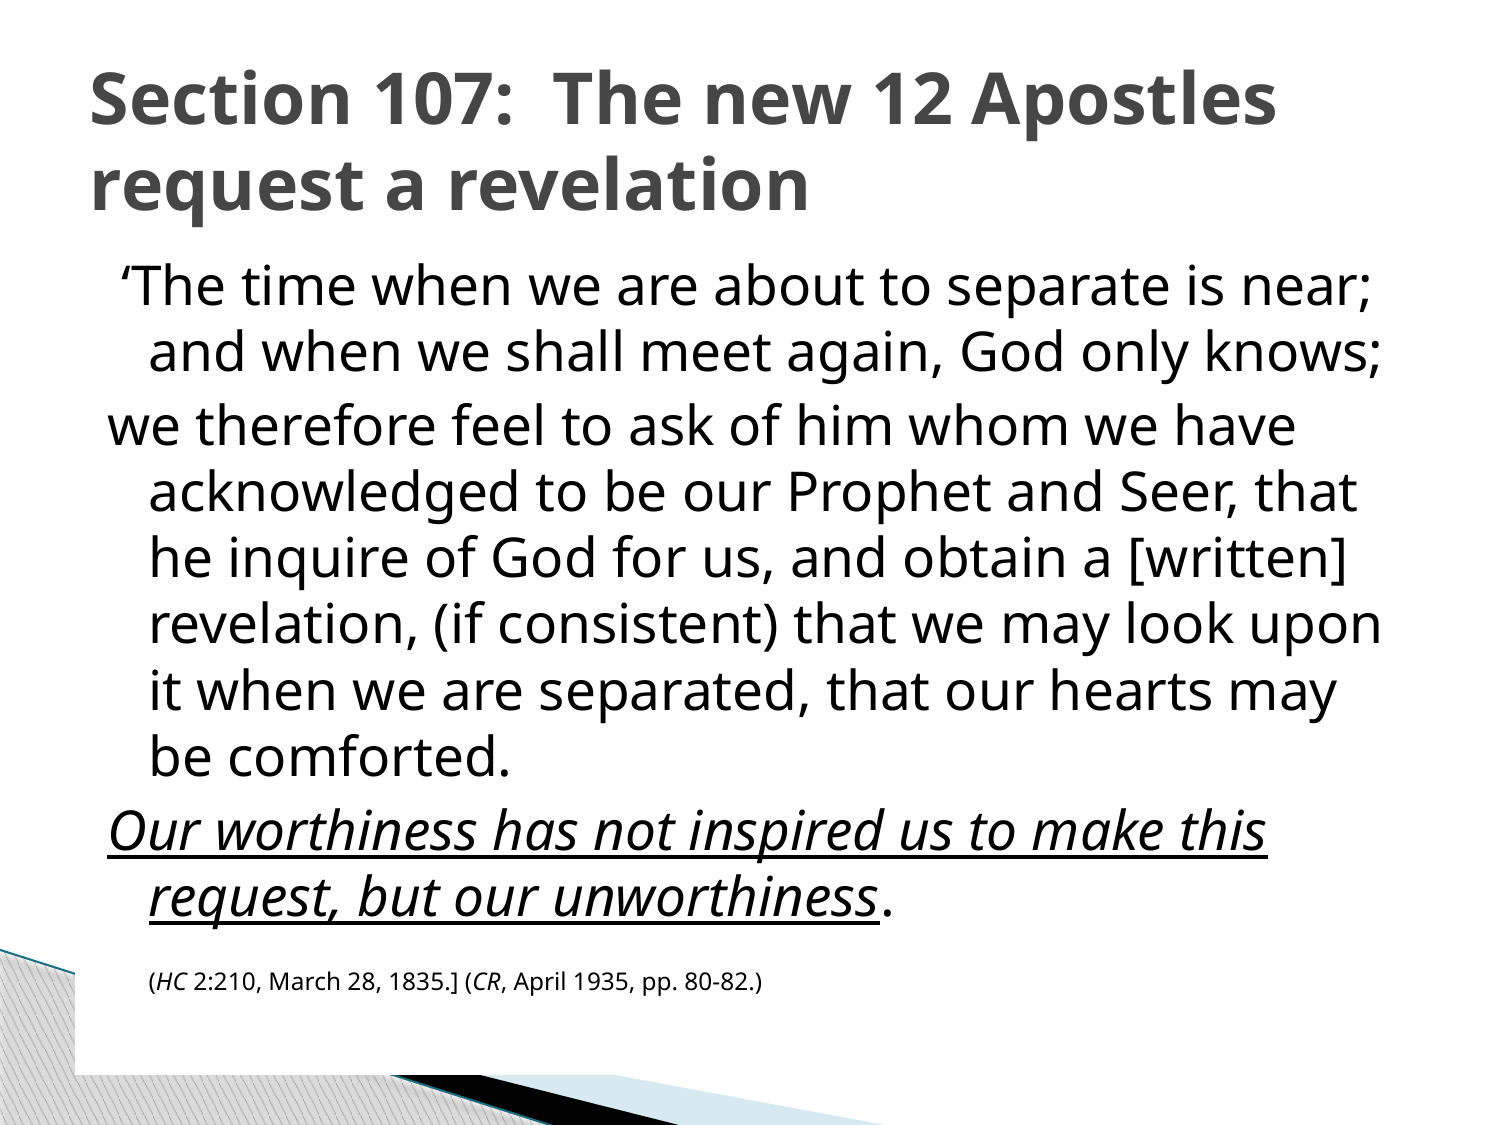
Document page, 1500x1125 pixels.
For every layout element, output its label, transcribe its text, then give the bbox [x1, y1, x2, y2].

title Section 107: The new 12 Apostles request a revelation [75, 45, 1425, 233]
list ‘The time when we are about to separate is near; and when we shall meet again, God only knows; we therefore feel to ask of him whom we have acknowledged to be our Prophet and Seer, that he inquire of God for us, and obtain a [written] revelation, (if consistent) that we may look upon it when we are separated, that our hearts may be comforted. Our worthiness has not inspired us to make this request, but our unworthiness. (HC 2:210, March 28, 1835.] (CR, April 1935, pp. 80-82.) [75, 243, 1425, 1075]
